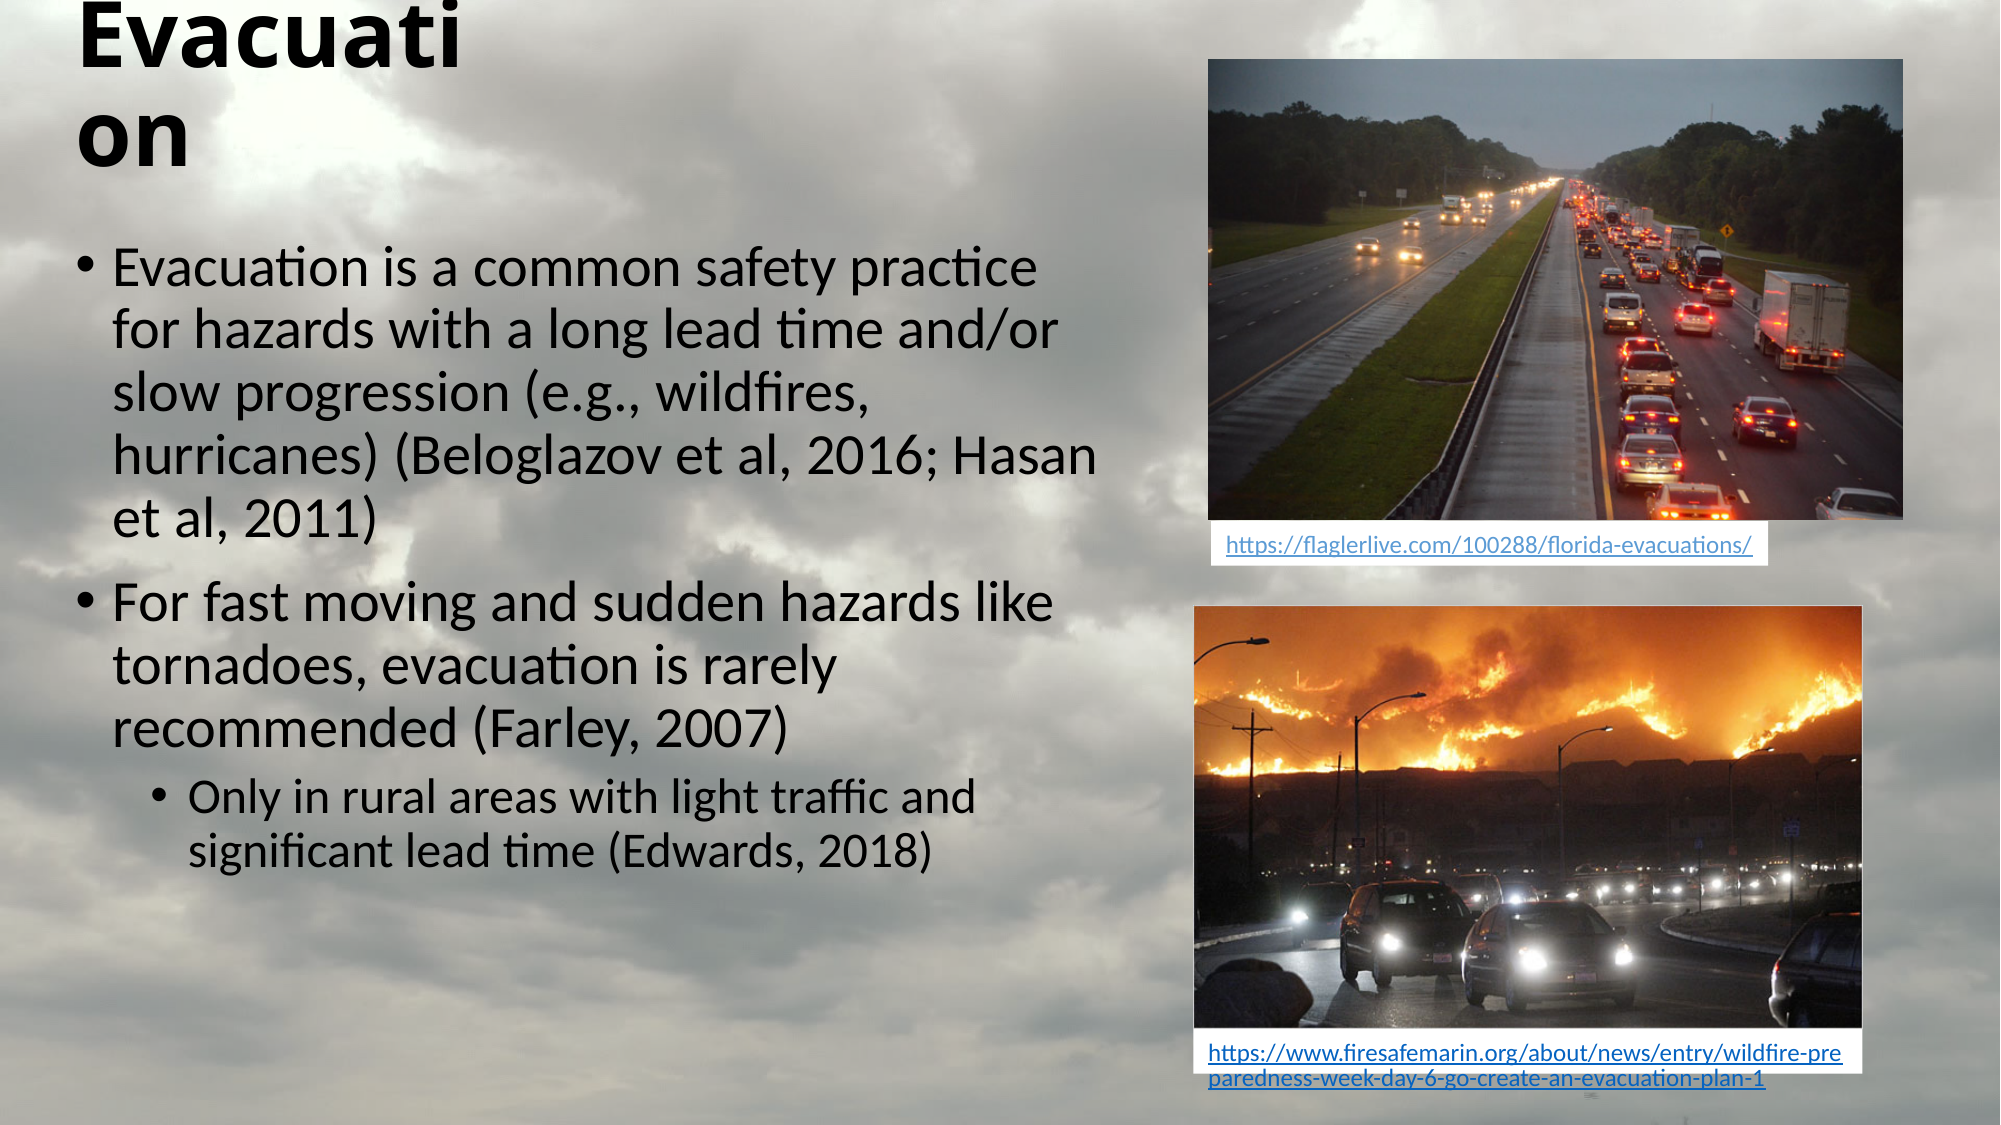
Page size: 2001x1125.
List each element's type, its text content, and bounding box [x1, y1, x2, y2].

text_box https://www.firesafemarin.org/about/news/entry/wildfire-preparedness-week-day-6-go-create-an-evacuation-plan-1 [1193, 1029, 1863, 1074]
title Evacuation [60, 20, 503, 154]
text_box https://flaglerlive.com/100288/florida-evacuations/ [1211, 521, 1769, 566]
picture [1208, 59, 1903, 520]
picture [1193, 605, 1863, 1029]
list Evacuation is a common safety practice for hazards with a long lead time and/or slow progression (e.g., wildfires, hurricanes) (Beloglazov et al, 2016; Hasan et al, 2011) For fast moving and sudden hazards like tornadoes, evacuation is rarely recommended (Farley, 2007) Only in rural areas with light traffic and significant lead time (Edwards, 2018) [60, 228, 1116, 905]
